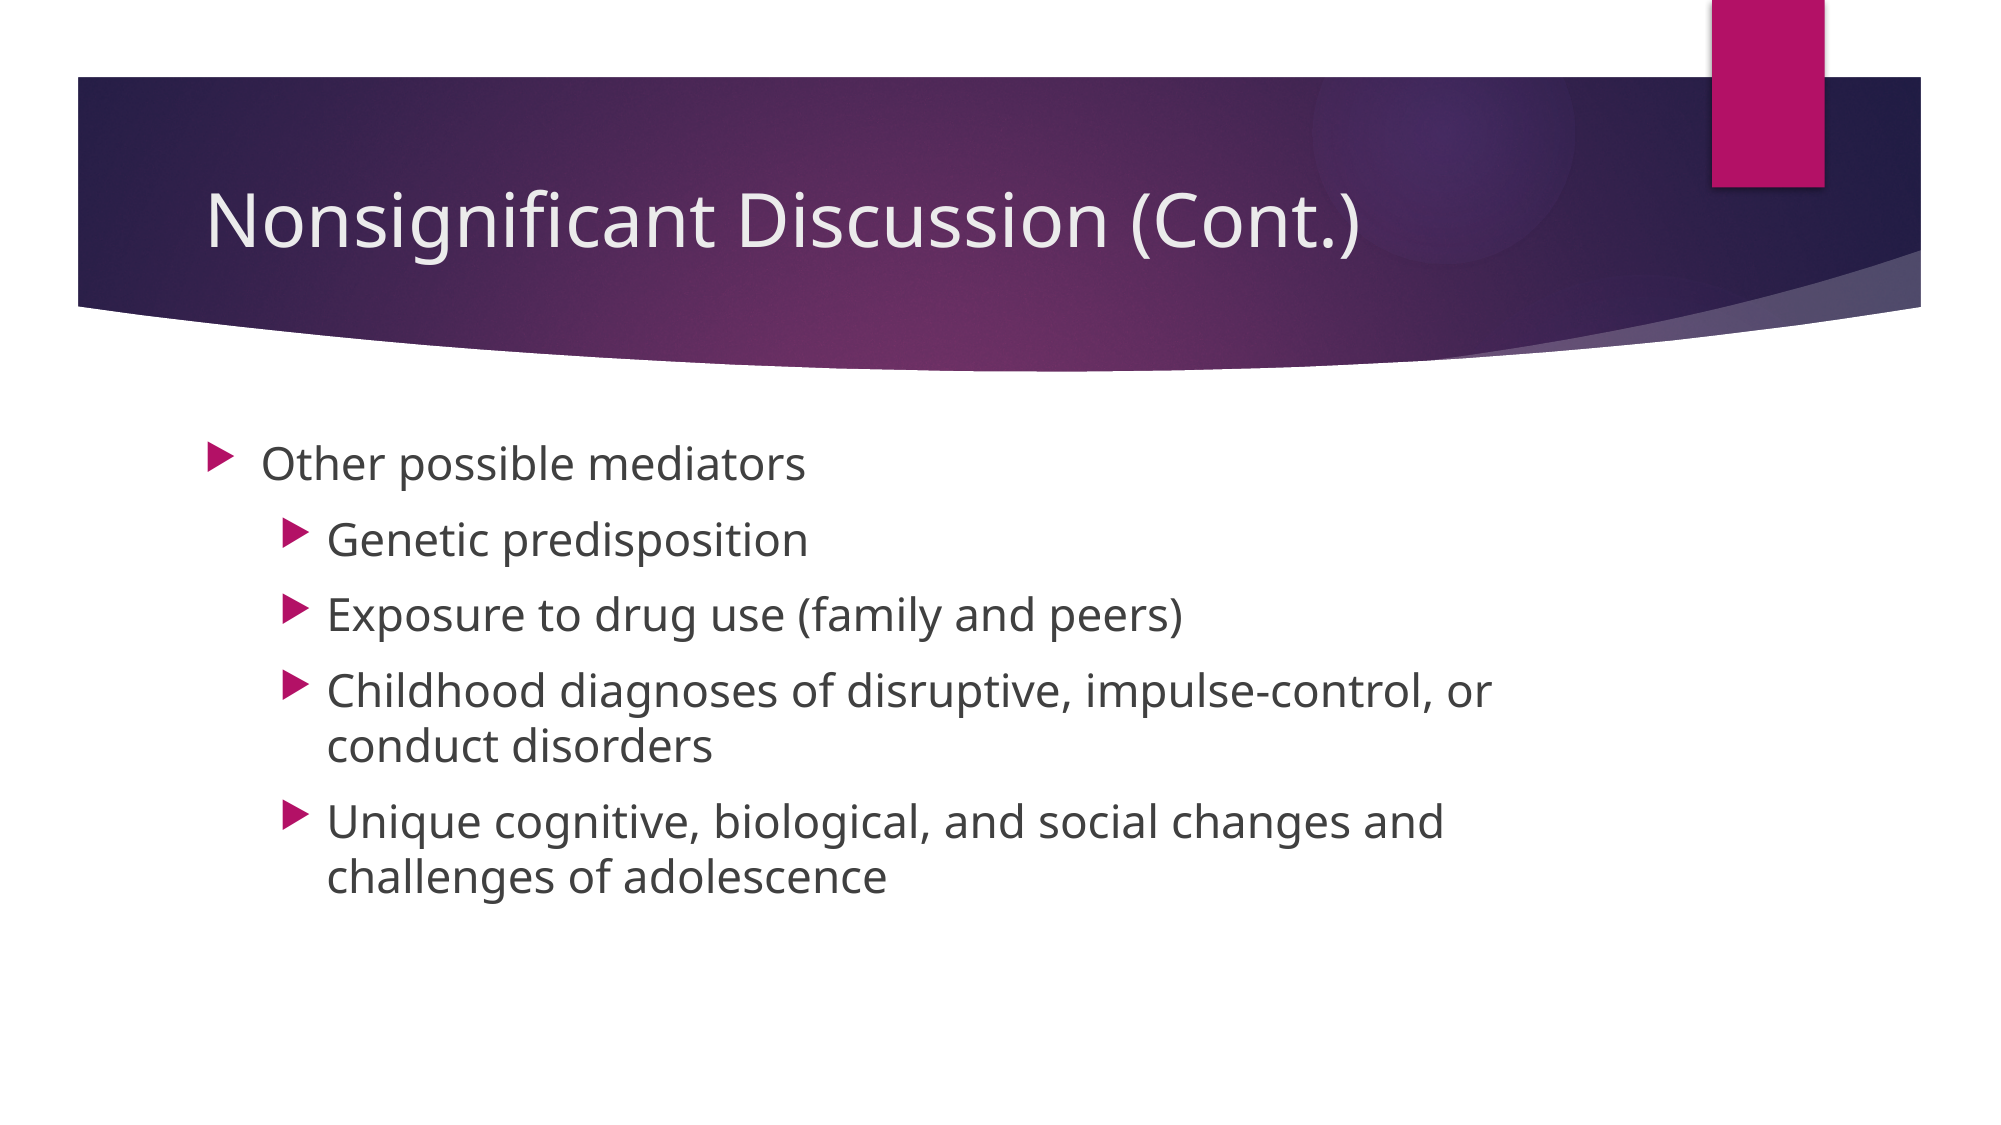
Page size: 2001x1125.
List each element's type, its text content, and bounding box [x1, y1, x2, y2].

list Other possible mediators Genetic predisposition Exposure to drug use (family and peers) Childhood diagnoses of disruptive, impulse-control, or conduct disorders Unique cognitive, biological, and social changes and challenges of adolescence [189, 427, 1638, 988]
title Nonsignificant Discussion (Cont.) [189, 159, 1627, 276]
